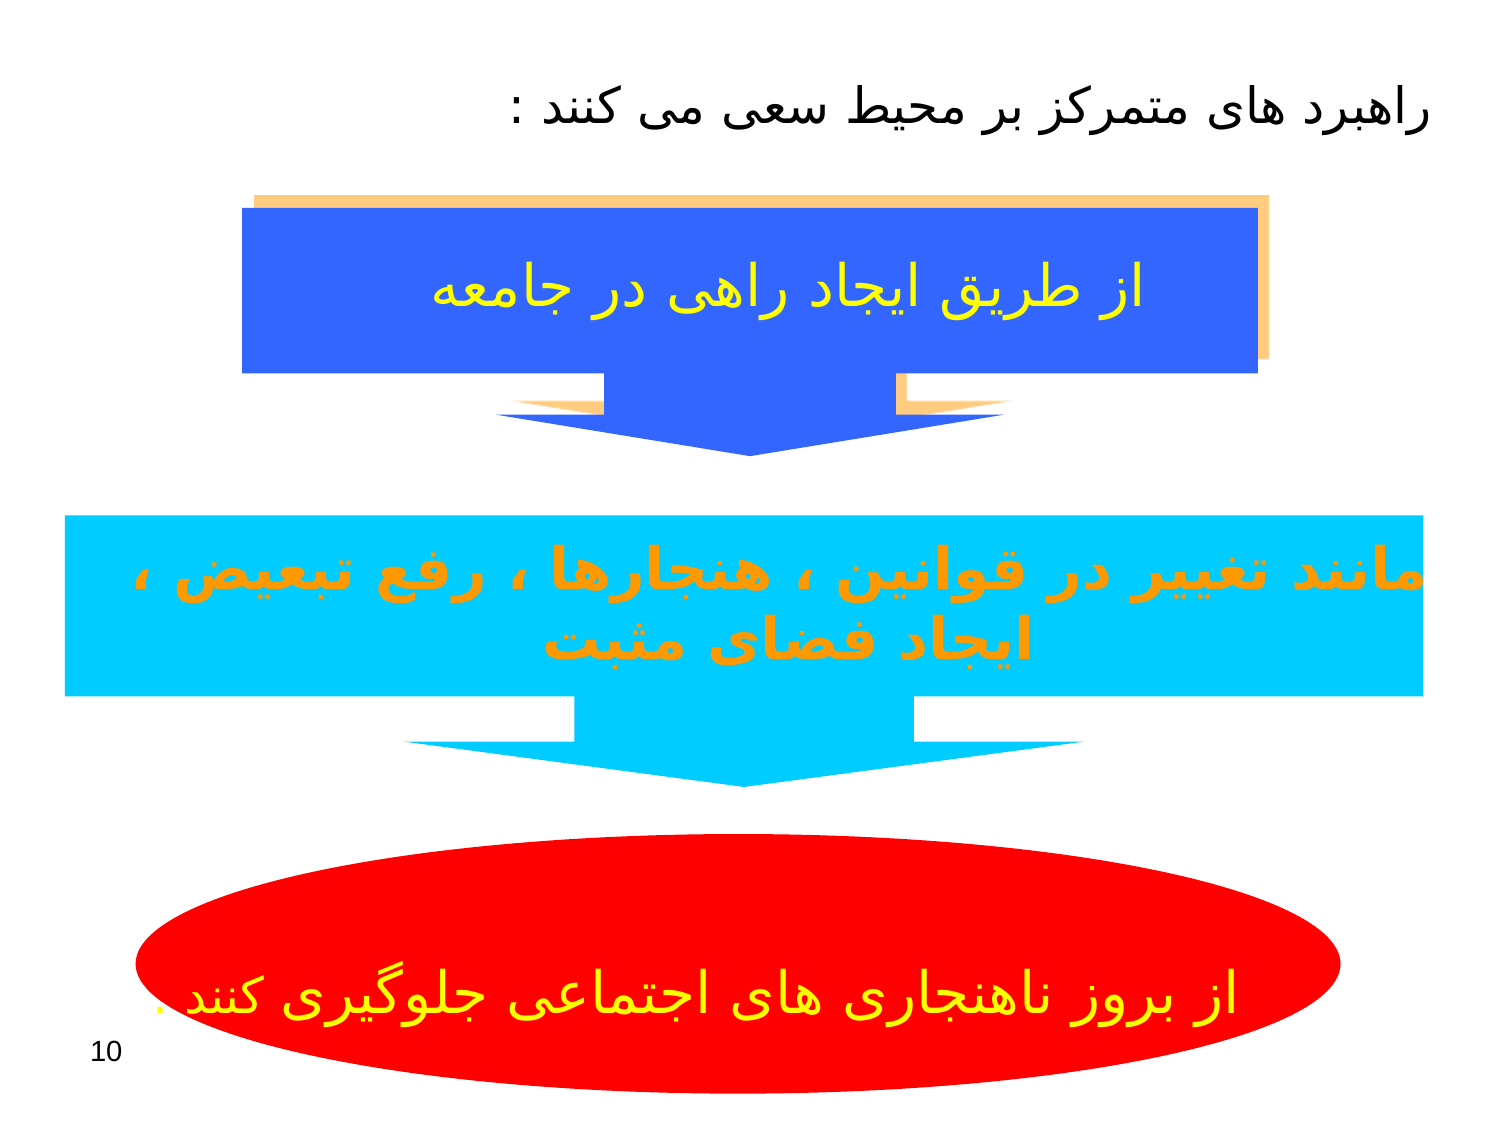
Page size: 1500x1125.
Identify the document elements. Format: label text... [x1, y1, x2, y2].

text_box [228, 1033, 1248, 1094]
slide_number 10 [75, 1024, 425, 1103]
text_box راهبرد های متمرکز بر محیط سعی می کنند : از طریق ایجاد راهی در جامعه مانند تغییر در قوانین ، هنجارها ، رفع تبعیض ، ایجاد فضای مثبت از بروز ناهنجاری های اجتماعی جلوگیری کنند . [112, 66, 1447, 1033]
text_box [64, 515, 112, 697]
